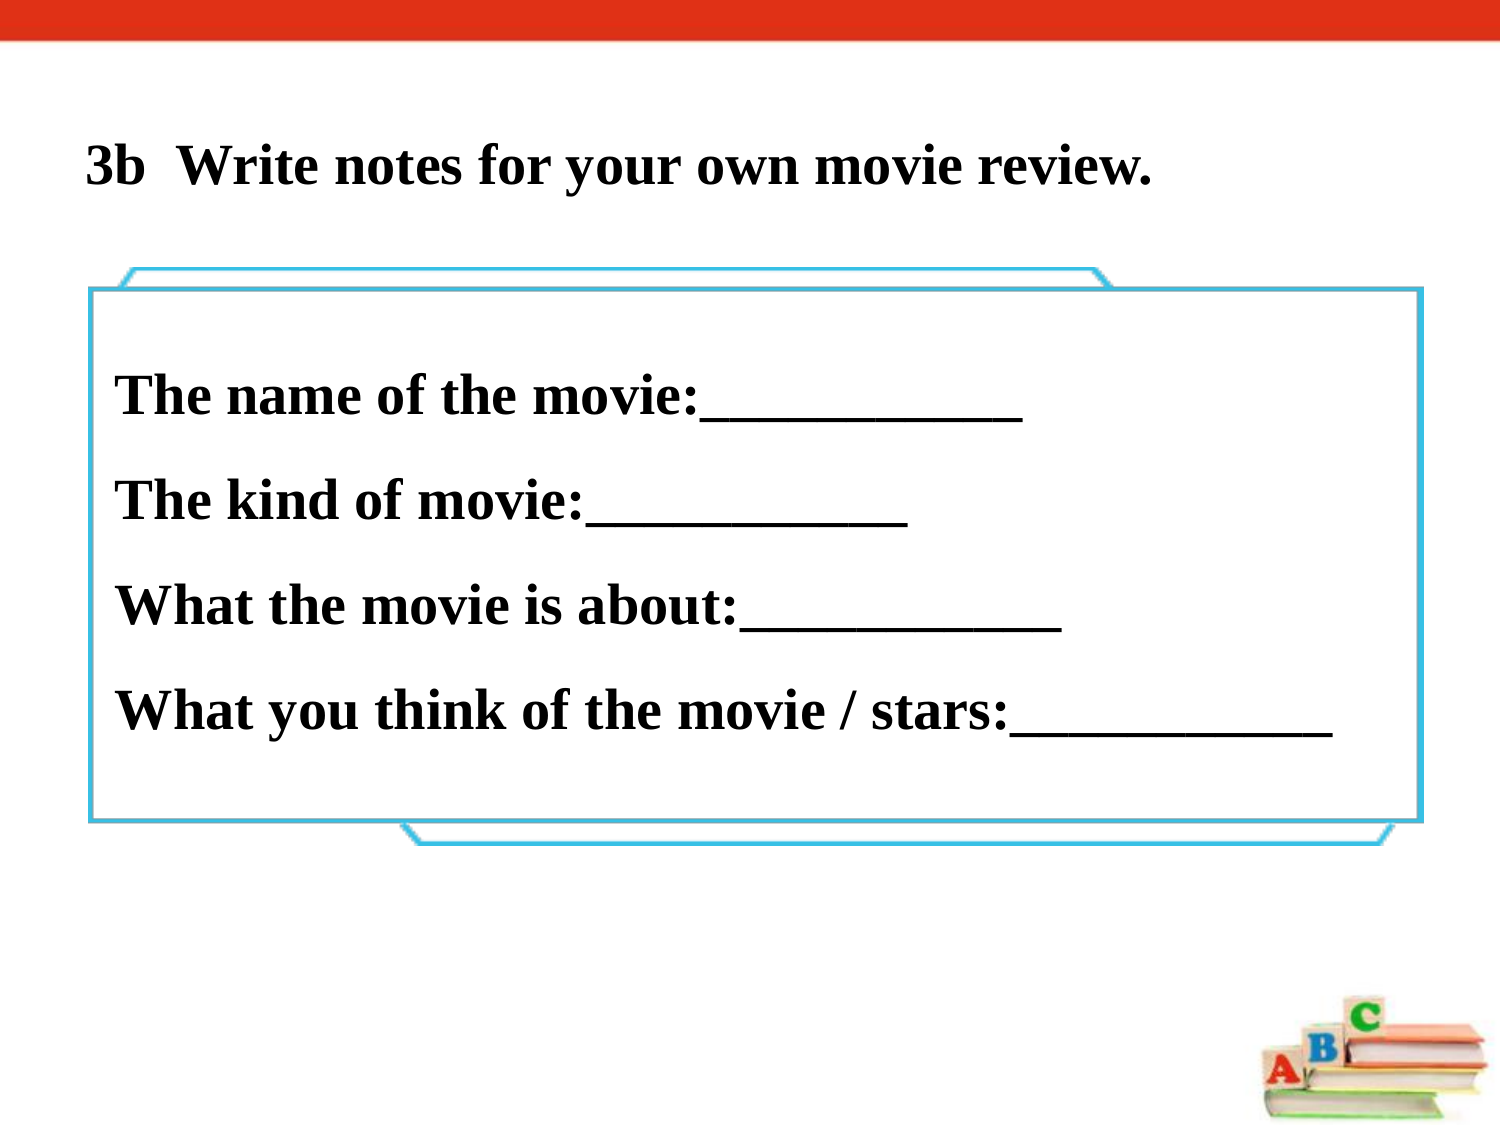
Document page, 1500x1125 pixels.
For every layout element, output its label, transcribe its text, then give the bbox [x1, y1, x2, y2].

picture [0, 0, 1500, 1125]
text_box 3b Write notes for your own movie review. [70, 118, 1169, 204]
